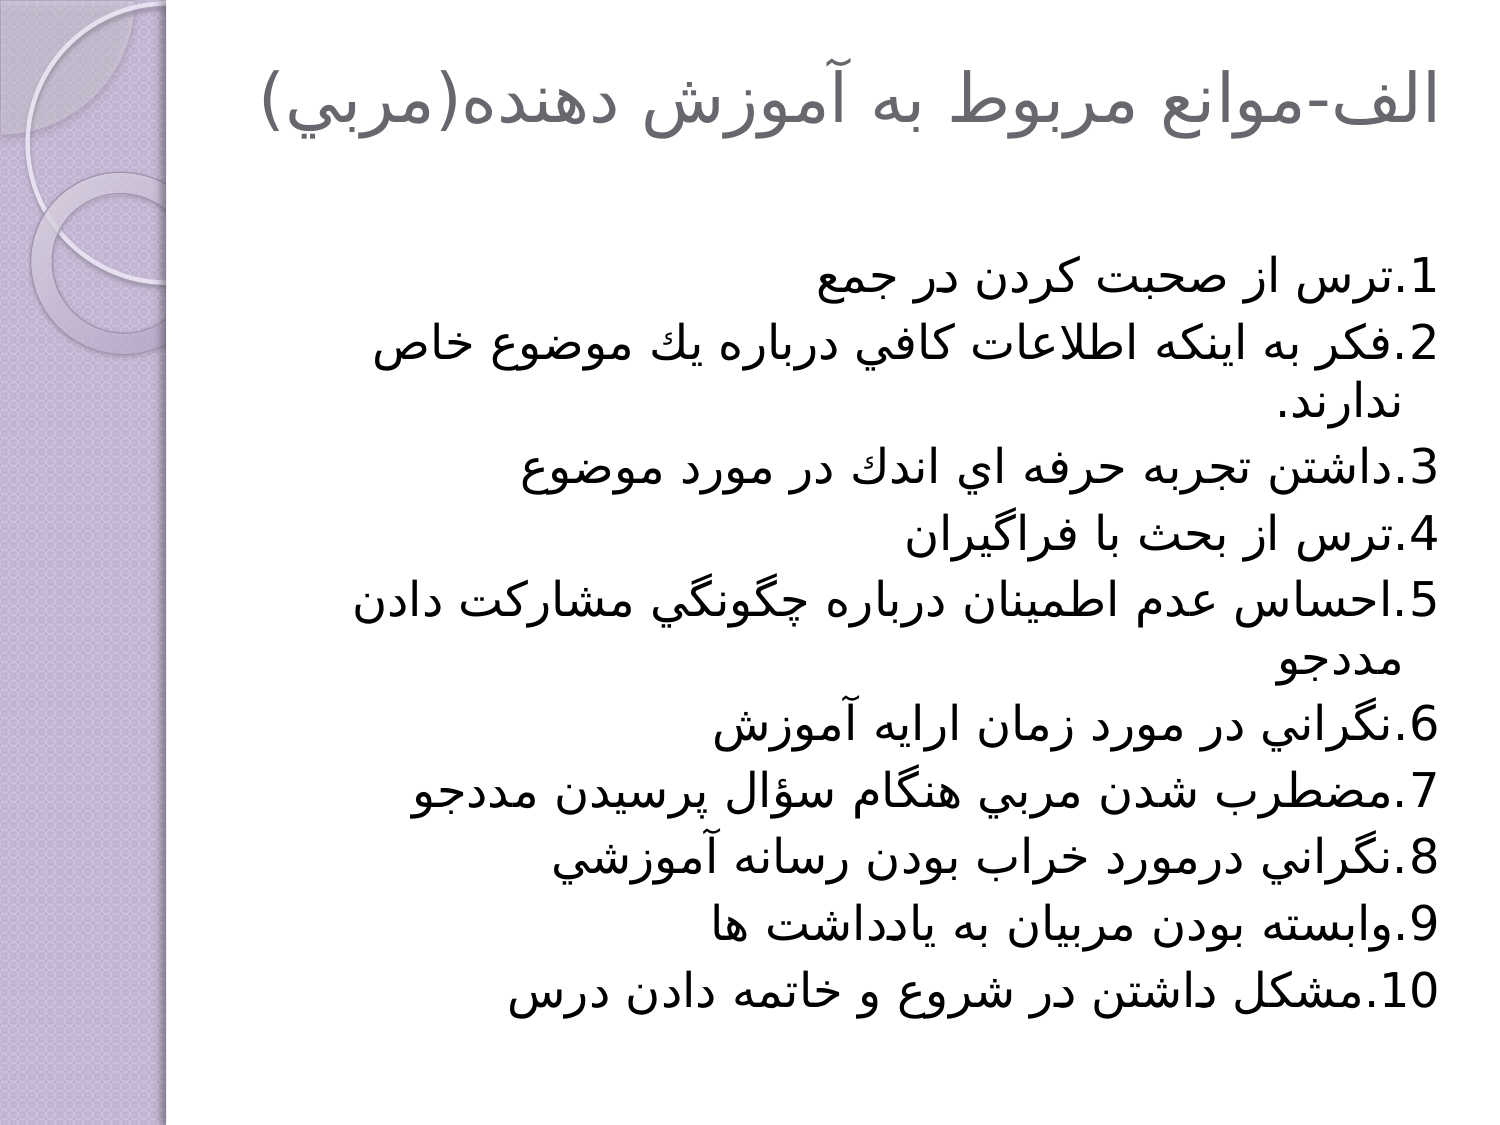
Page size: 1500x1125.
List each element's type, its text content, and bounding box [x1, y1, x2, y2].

title الف-موانع مربوط به آموزش دهنده(مربي) [235, 45, 1466, 233]
list 1.ترس از صحبت كردن در جمع 2.فكر به اينكه اطلاعات كافي درباره يك موضوع خاص ندارند. 3.داشتن تجربه حرفه اي اندك در مورد موضوع 4.ترس از بحث با فراگيران 5.احساس عدم اطمينان درباره چگونگي مشاركت دادن مددجو 6.نگراني در مورد زمان ارايه آموزش 7.مضطرب شدن مربي هنگام سؤال پرسيدن مددجو 8.نگراني درمورد خراب بودن رسانه آموزشي 9.وابسته بودن مربيان به يادداشت ها 10.مشكل داشتن در شروع و خاتمه دادن درس [235, 237, 1466, 1025]
